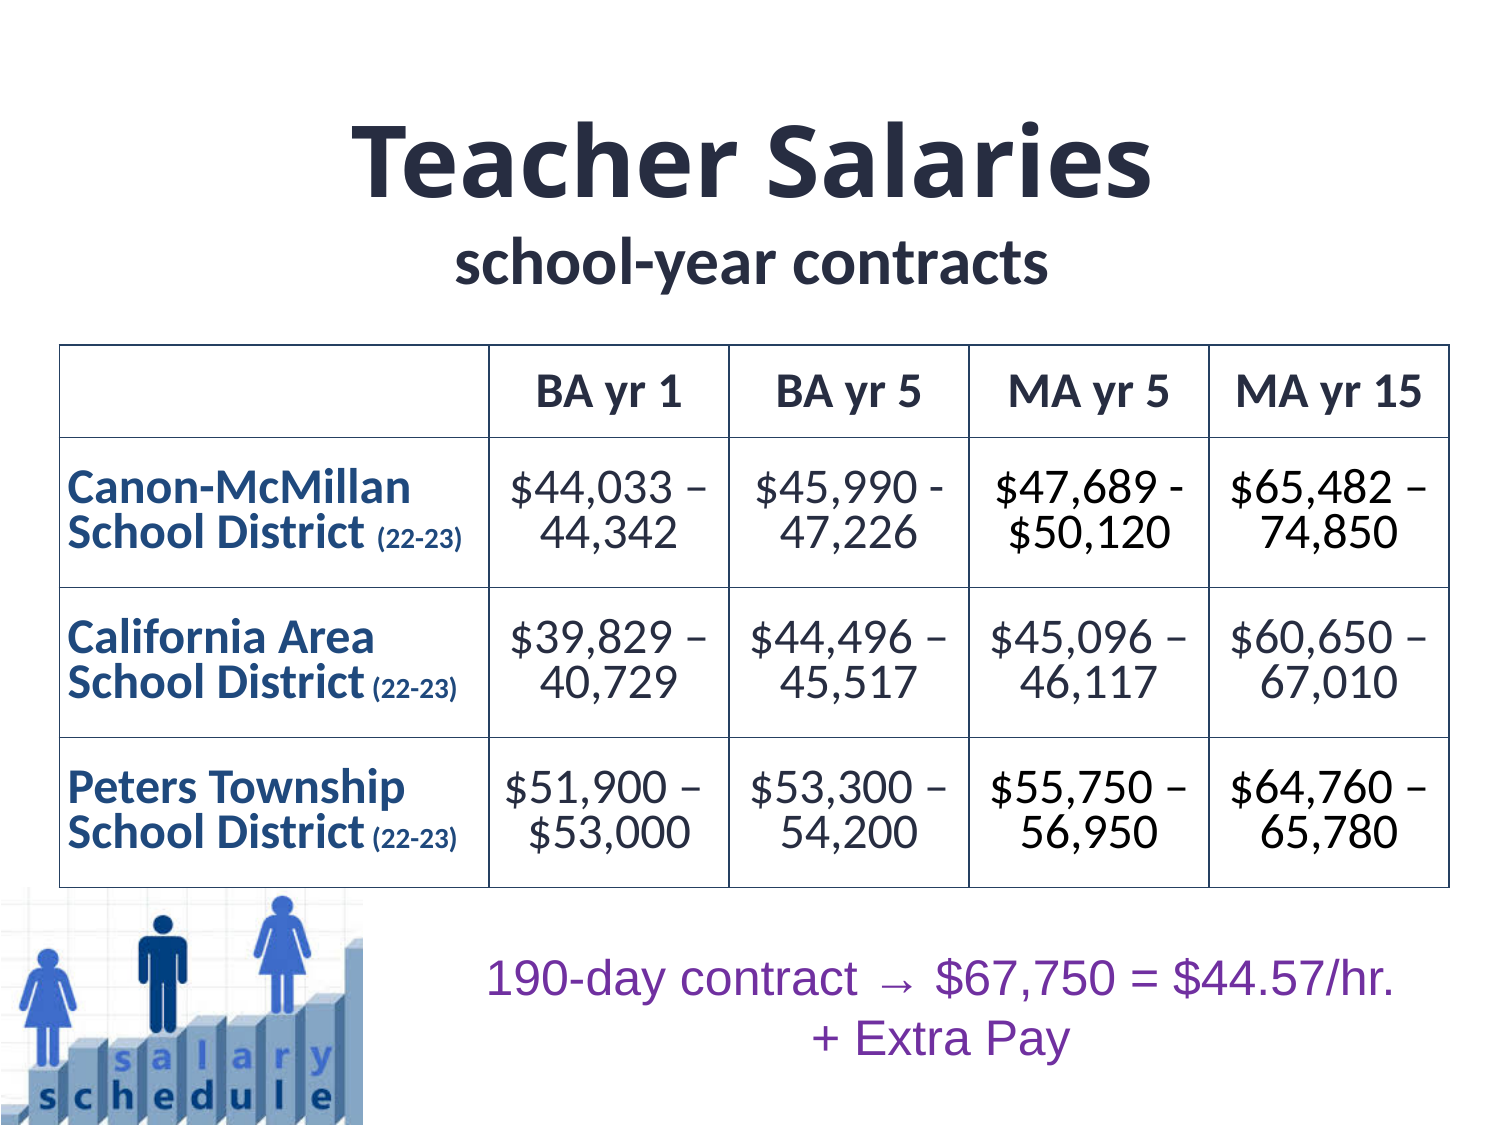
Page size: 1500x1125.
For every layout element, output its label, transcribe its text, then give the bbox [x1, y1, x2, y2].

table_cell $55,750 – 56,950 [970, 738, 1208, 887]
table_header MA yr 15 [1210, 346, 1448, 437]
table_header BA yr 5 [730, 346, 968, 437]
table_header BA yr 1 [490, 346, 728, 437]
table_cell $44,496 – 45,517 [730, 588, 968, 737]
title Teacher Salaries school-year contracts [1, 73, 1500, 324]
table_cell $45,096 – 46,117 [970, 588, 1208, 737]
table_header [60, 346, 488, 437]
table_cell $47,689 - $50,120 [970, 438, 1208, 587]
table_cell $64,760 – 65,780 [1210, 738, 1448, 887]
table_cell $53,300 – 54,200 [730, 738, 968, 887]
table_header MA yr 5 [970, 346, 1208, 437]
table_cell $65,482 – 74,850 [1210, 438, 1448, 587]
table_cell California Area School District (22-23) [60, 588, 488, 737]
table_cell $60,650 – 67,010 [1210, 588, 1448, 737]
table_cell Canon-McMillan School District (22-23) [60, 438, 488, 587]
table_cell $45,990 - 47,226 [730, 438, 968, 587]
table_cell $51,900 – $53,000 [490, 738, 728, 887]
text_box 190-day contract → $67,750 = $44.57/hr. + Extra Pay [432, 938, 1449, 1073]
table_cell Peters Township School District (22-23) [60, 738, 488, 887]
table_cell $39,829 – 40,729 [490, 588, 728, 737]
table_cell $44,033 – 44,342 [490, 438, 728, 587]
picture [1, 887, 363, 1125]
